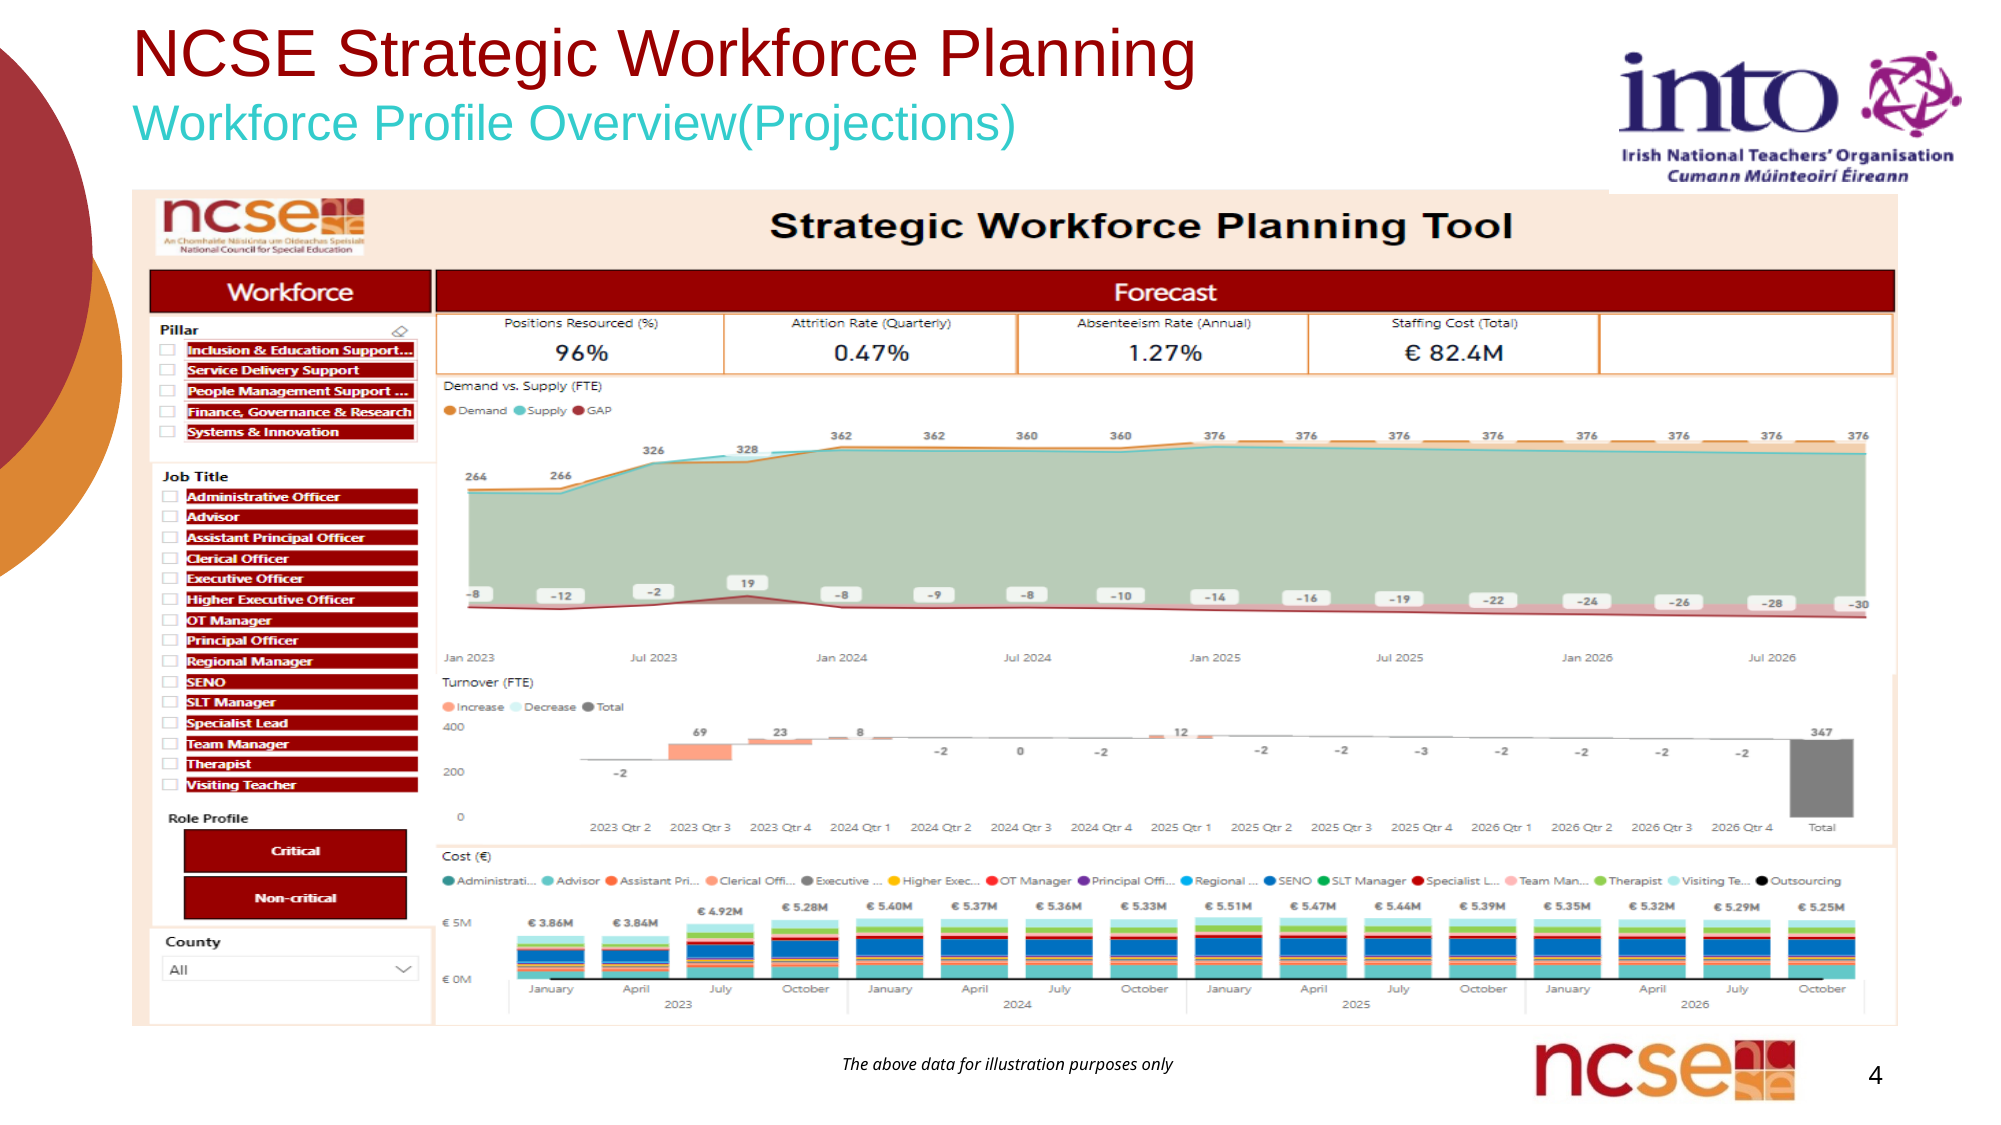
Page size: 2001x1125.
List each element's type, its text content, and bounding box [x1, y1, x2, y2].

text_box The above data for illustration purposes only [499, 1045, 1516, 1081]
picture [132, 18, 1979, 1027]
slide_number 4 [1430, 1038, 1898, 1102]
text_box NCSE Strategic Workforce Planning Workforce Profile Overview(Projections) [132, 4, 1891, 157]
